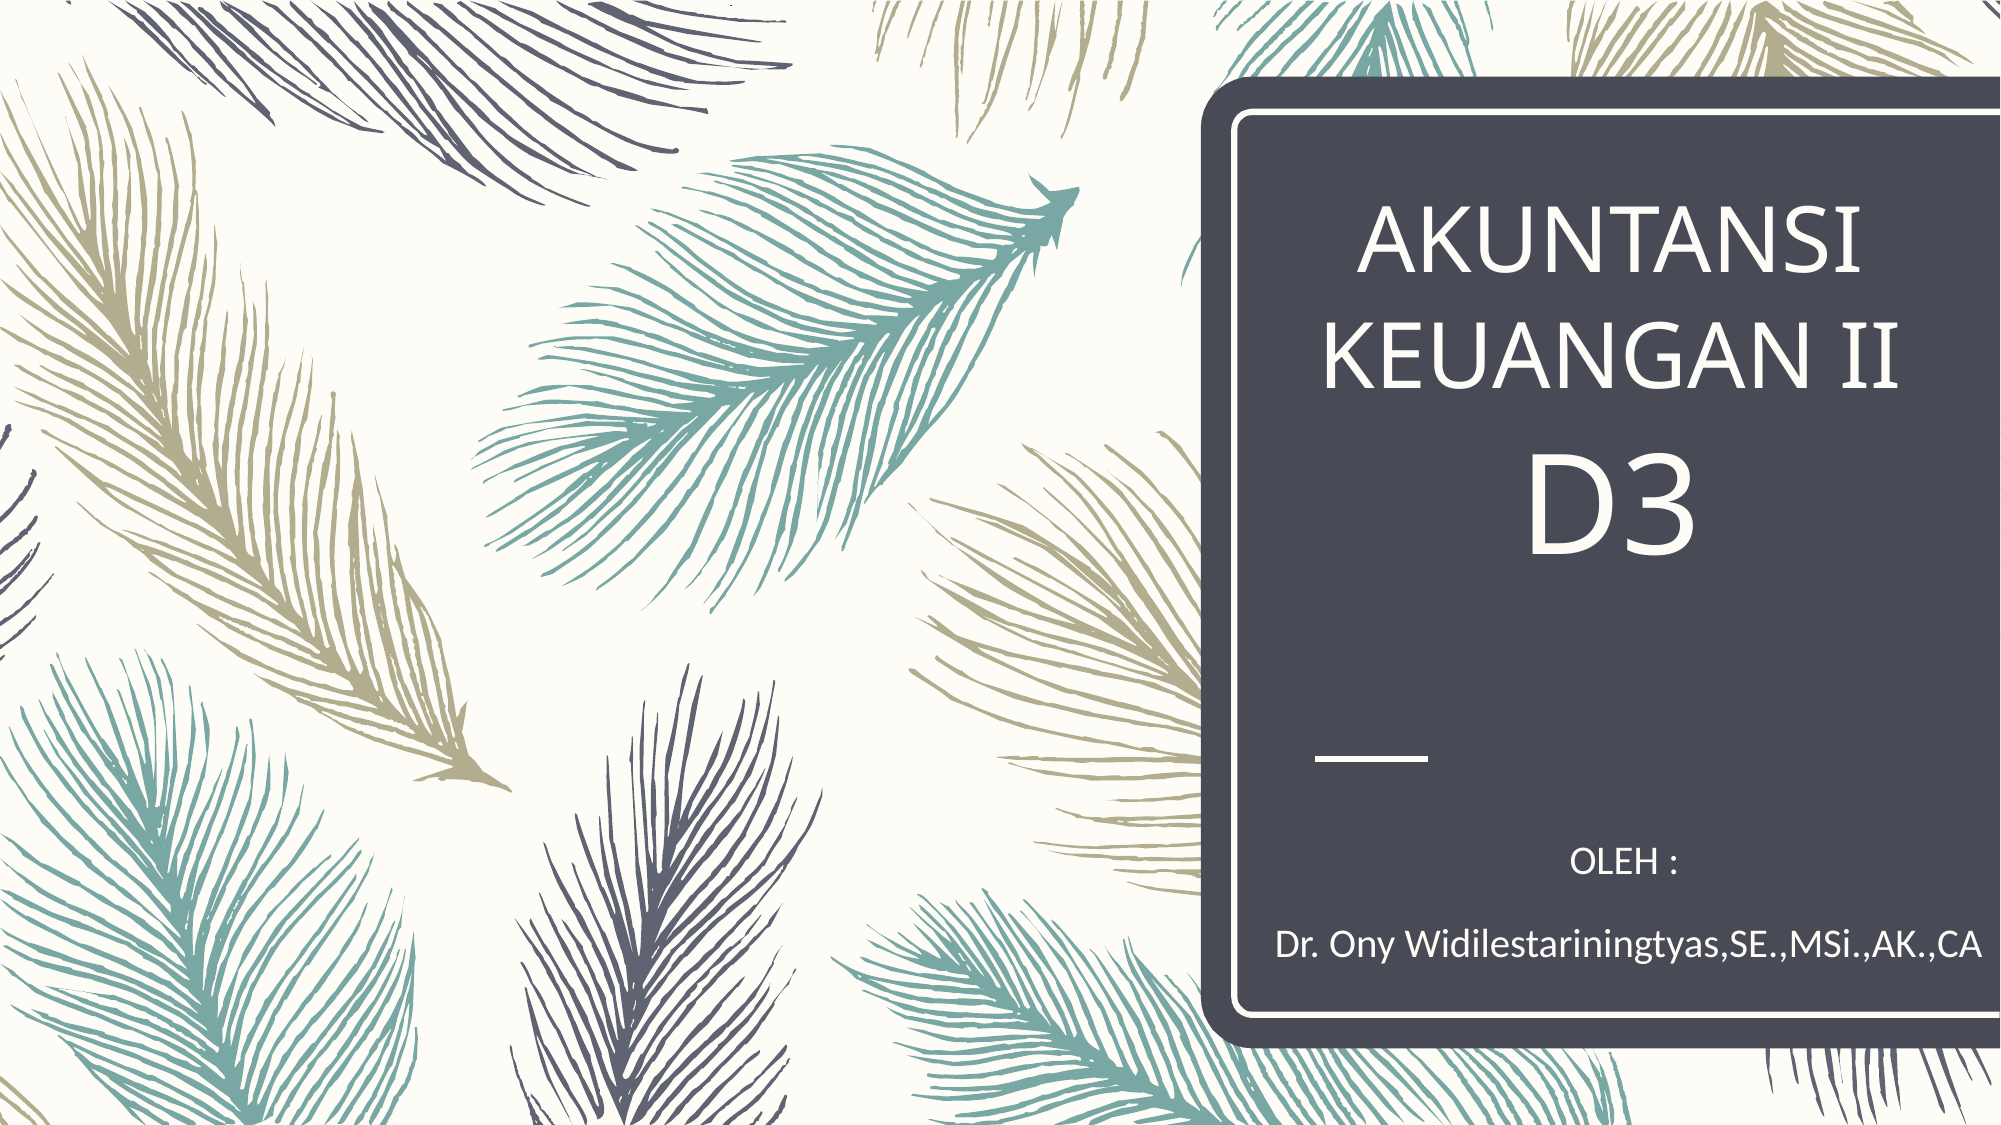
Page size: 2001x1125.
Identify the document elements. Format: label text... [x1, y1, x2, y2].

title AKUNTANSI KEUANGAN II D3 [1299, 167, 1922, 718]
subtitle OLEH : Dr. Ony Widilestariningtyas,SE.,MSi.,AK.,CA [1258, 811, 2000, 982]
